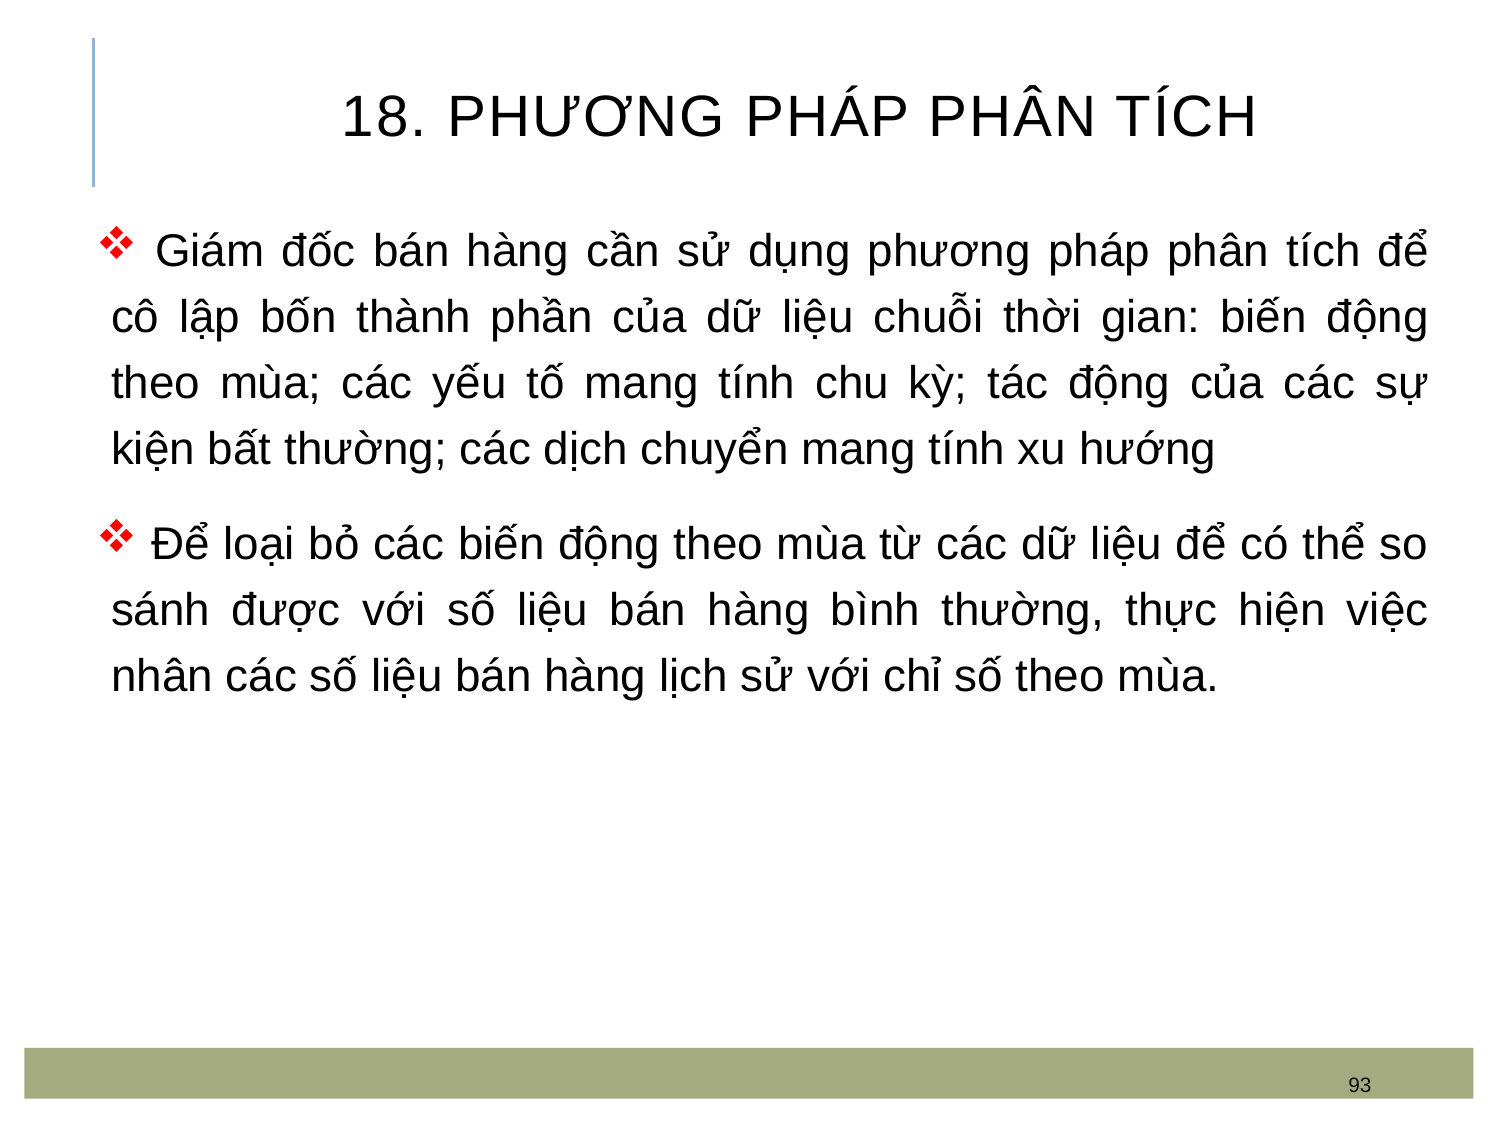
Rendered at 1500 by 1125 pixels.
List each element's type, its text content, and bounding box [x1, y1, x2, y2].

title 18. Phương pháp phân tích [126, 27, 1475, 213]
list Giám đốc bán hàng cần sử dụng phương pháp phân tích để cô lập bốn thành phần của dữ liệu chuỗi thời gian: biến động theo mùa; các yếu tố mang tính chu kỳ; tác động của các sự kiện bất thường; các dịch chuyển mang tính xu hướng Để loại bỏ các biến động theo mùa từ các dữ liệu để có thể so sánh được với số liệu bán hàng bình thường, thực hiện việc nhân các số liệu bán hàng lịch sử với chỉ số theo mùa. [88, 202, 1438, 975]
slide_number 93 [1333, 1061, 1454, 1107]
